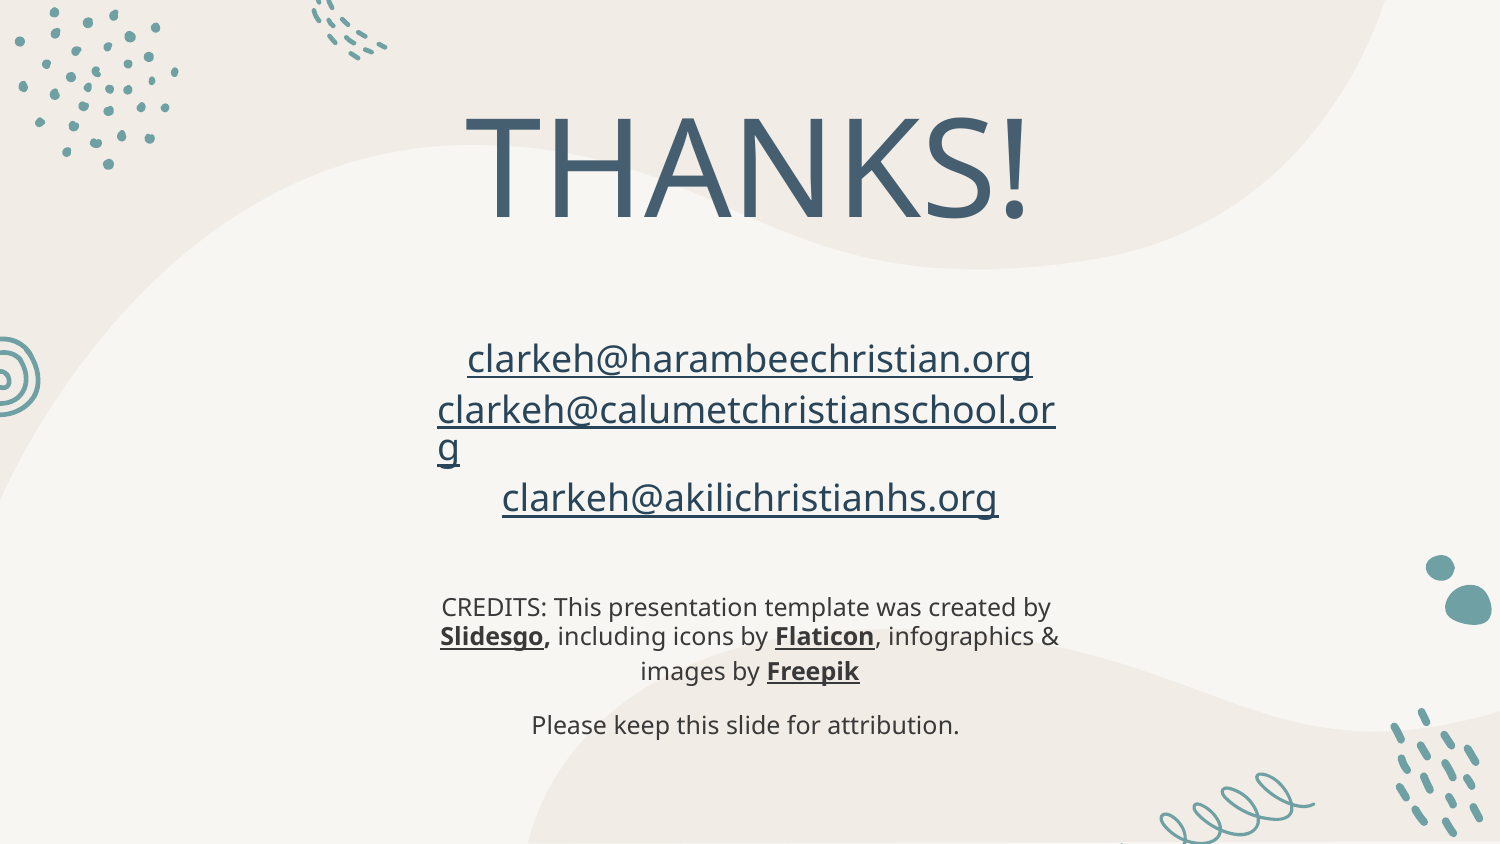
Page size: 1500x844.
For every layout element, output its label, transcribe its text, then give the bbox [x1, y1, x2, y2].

title THANKS! [406, 89, 1094, 236]
text_box Please keep this slide for attribution. [402, 695, 1090, 754]
subtitle clarkeh@harambeechristian.org clarkeh@calumetchristianschool.org clarkeh@akilichristianhs.org [422, 309, 1078, 514]
